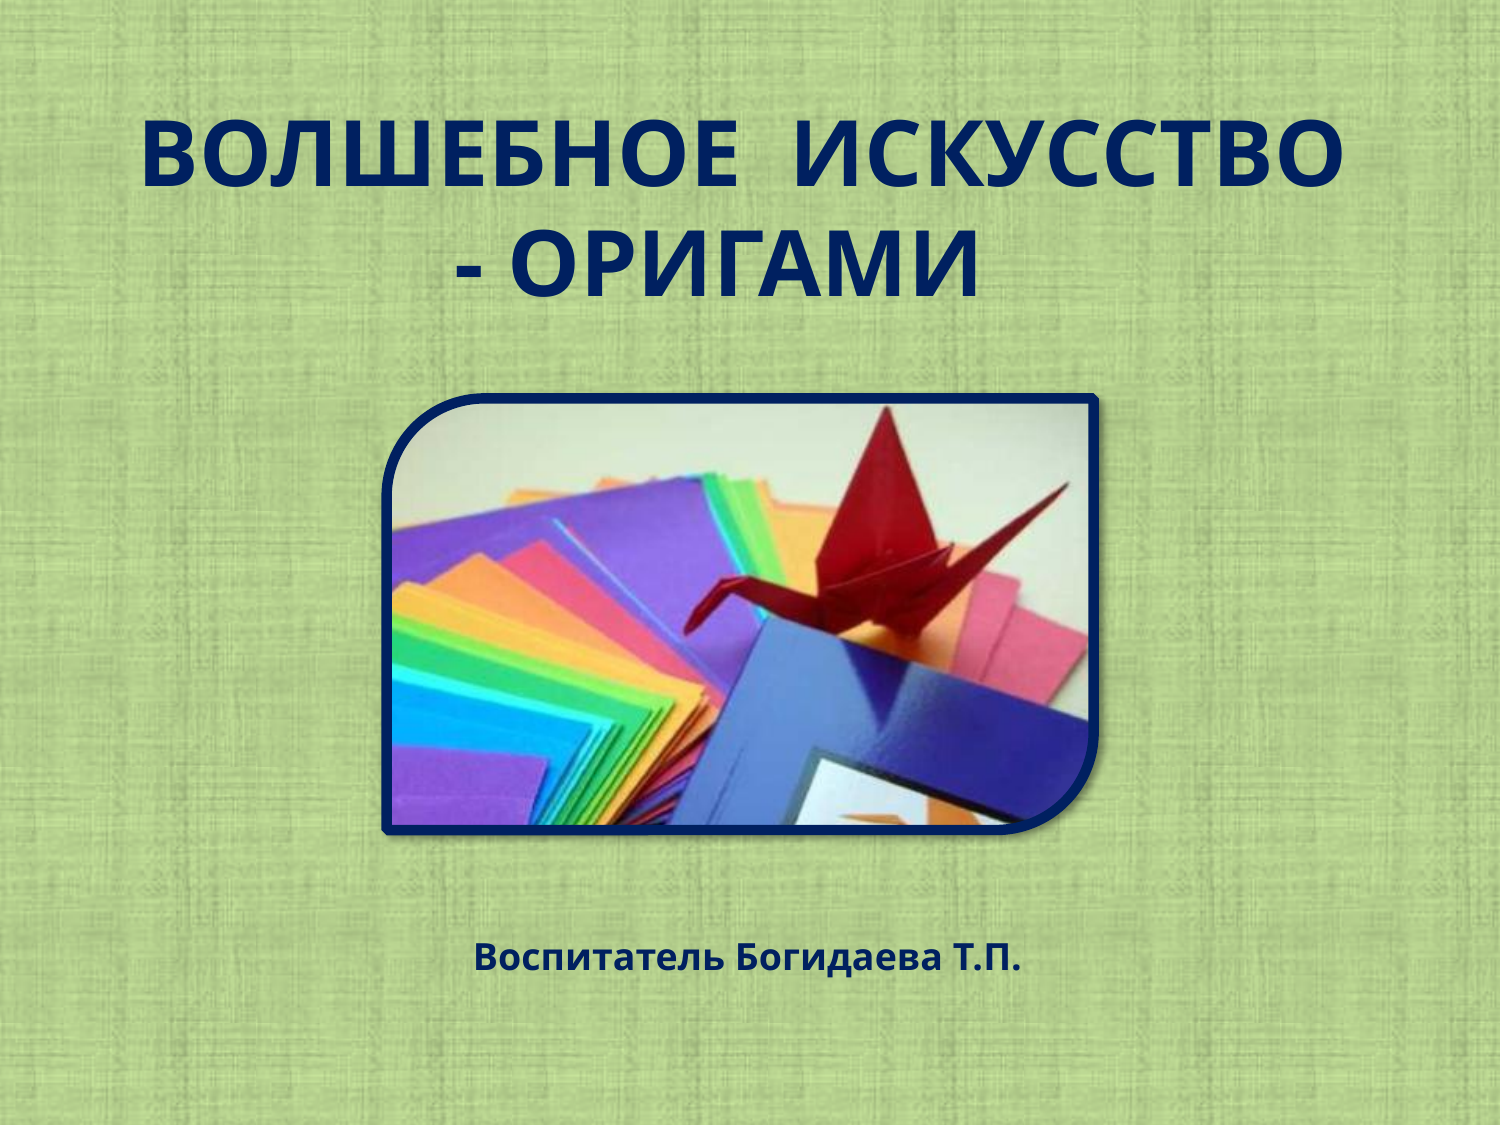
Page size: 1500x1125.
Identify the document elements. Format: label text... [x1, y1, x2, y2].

title ВОЛШЕБНОЕ ИСКУССТВО - ОРИГАМИ [105, 70, 1381, 340]
subtitle Воспитатель Богидаева Т.П. [222, 925, 1273, 1061]
picture [386, 398, 1094, 831]
